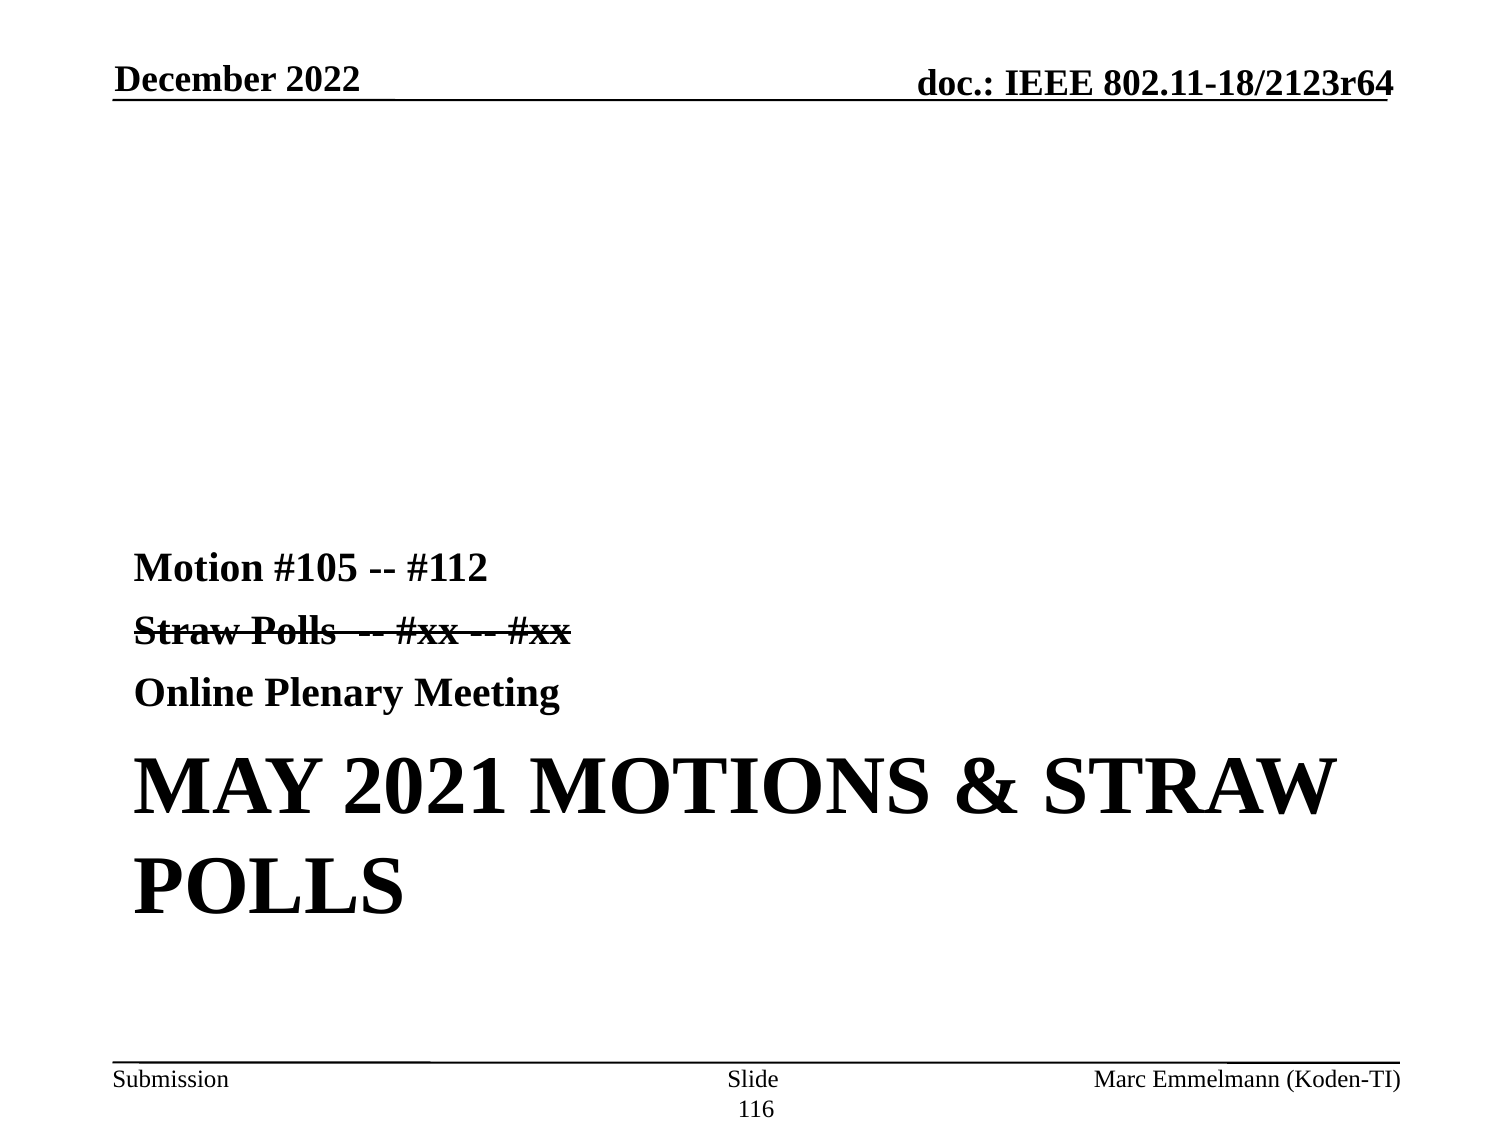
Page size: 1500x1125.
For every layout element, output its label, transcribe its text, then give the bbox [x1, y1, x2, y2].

title May 2021 Motions & Straw Polls [118, 724, 1394, 947]
list Motion #105 -- #112 Straw Polls -- #xx -- #xx Online Plenary Meeting [118, 476, 1394, 724]
slide_number Slide 116 [712, 1061, 800, 1123]
footer Marc Emmelmann (Koden-TI) [878, 1061, 1402, 1093]
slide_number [114, 54, 423, 100]
